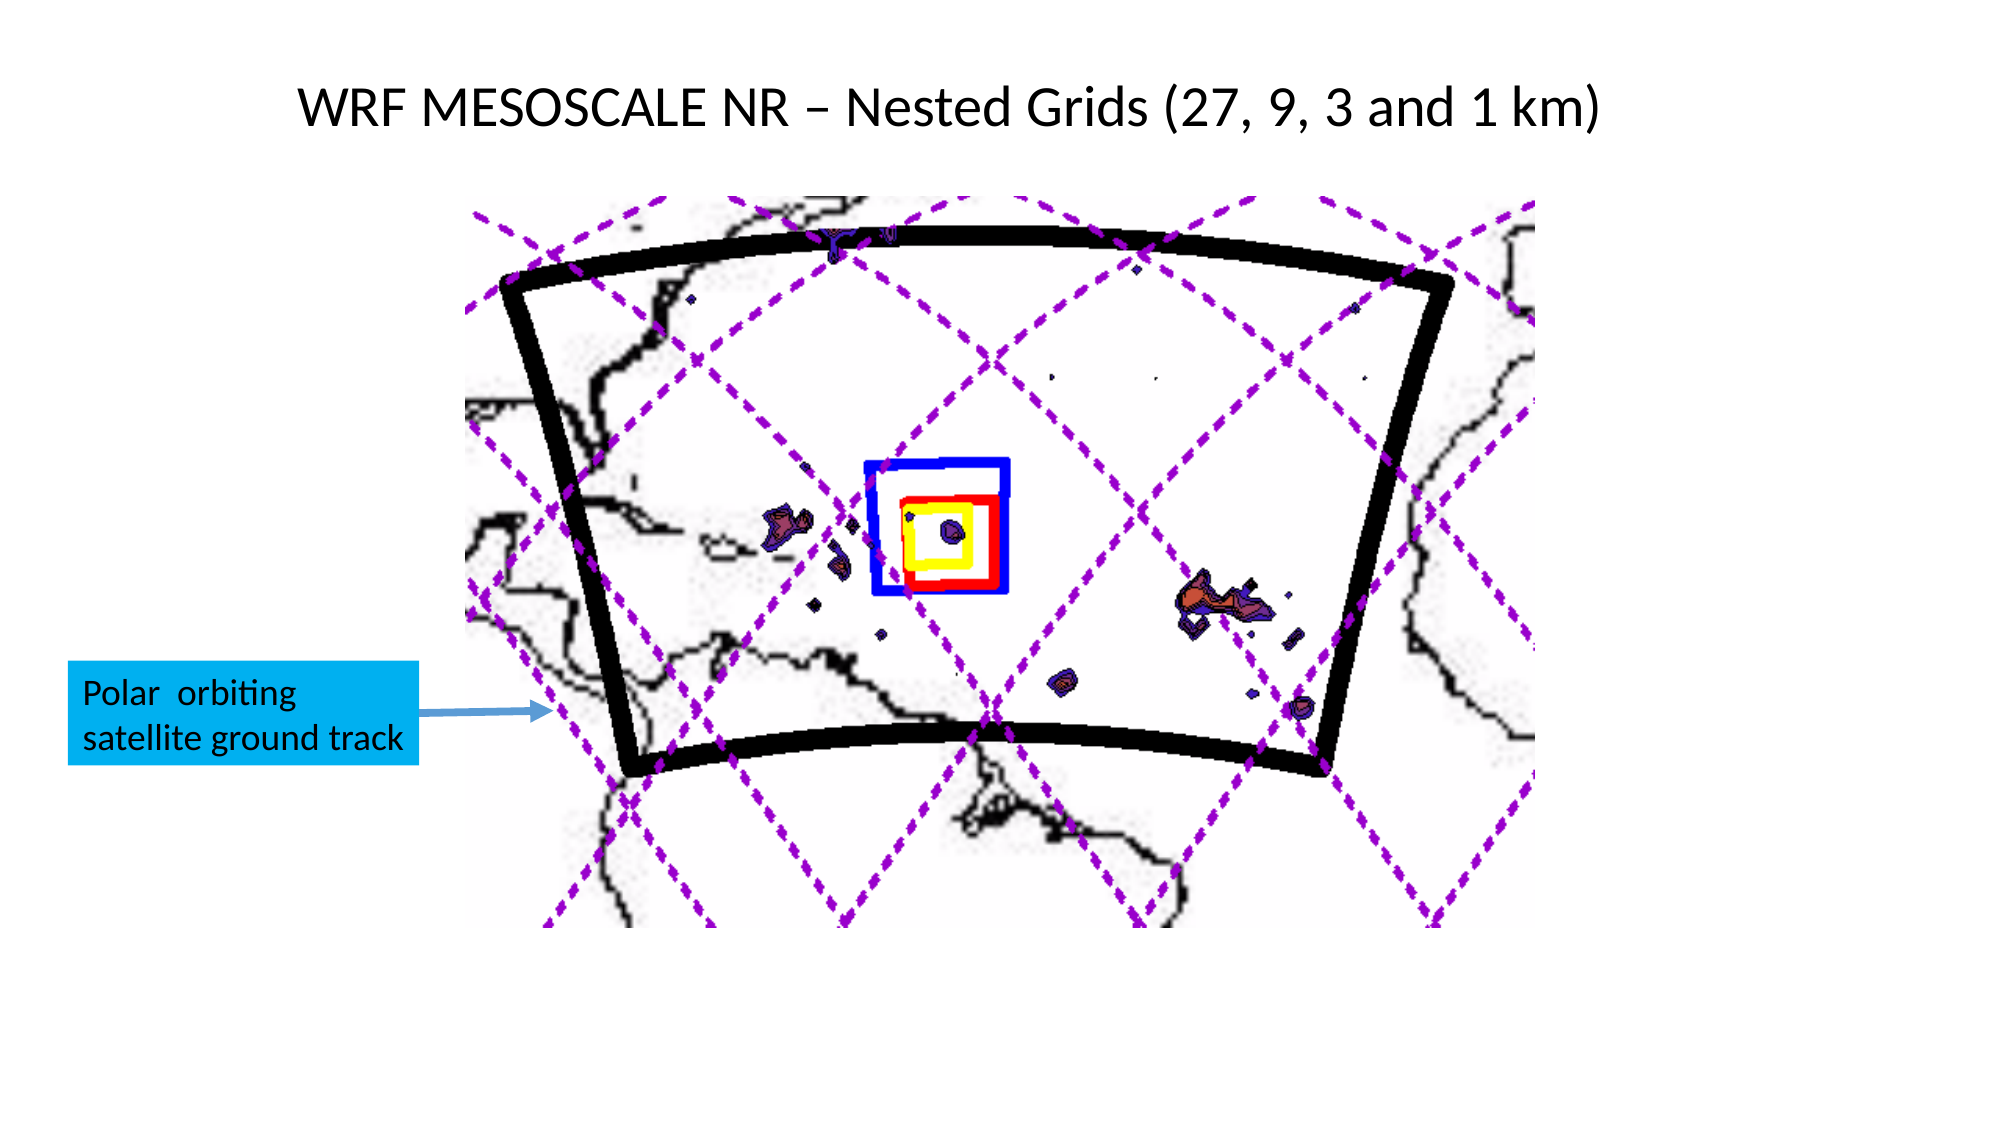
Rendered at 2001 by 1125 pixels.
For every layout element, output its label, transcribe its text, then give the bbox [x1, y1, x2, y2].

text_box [421, 710, 554, 714]
picture [465, 196, 1535, 929]
text_box WRF MESOSCALE NR – Nested Grids (27, 9, 3 and 1 km) [282, 60, 1619, 146]
text_box Polar orbiting satellite ground track [67, 660, 420, 766]
